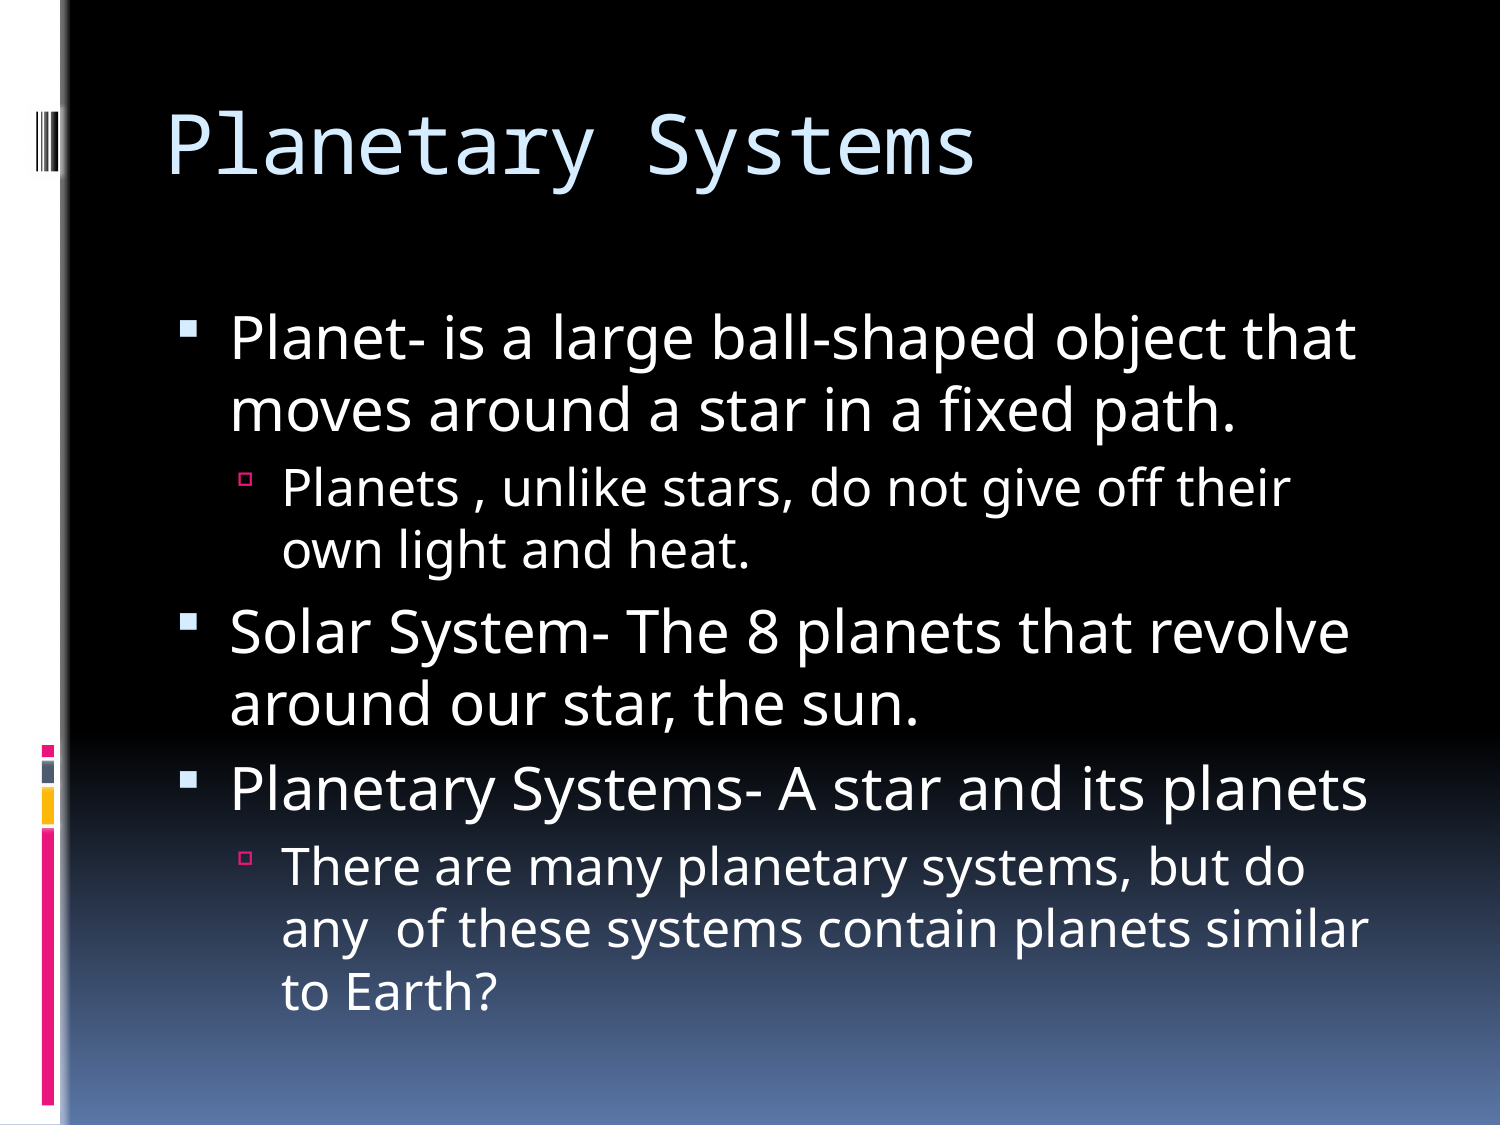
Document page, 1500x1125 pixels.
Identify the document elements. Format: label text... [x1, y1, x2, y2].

title Planetary Systems [150, 83, 1425, 234]
list Planet- is a large ball-shaped object that moves around a star in a fixed path. Planets , unlike stars, do not give off their own light and heat. Solar System- The 8 planets that revolve around our star, the sun. Planetary Systems- A star and its planets There are many planetary systems, but do any of these systems contain planets similar to Earth? [150, 292, 1425, 1043]
